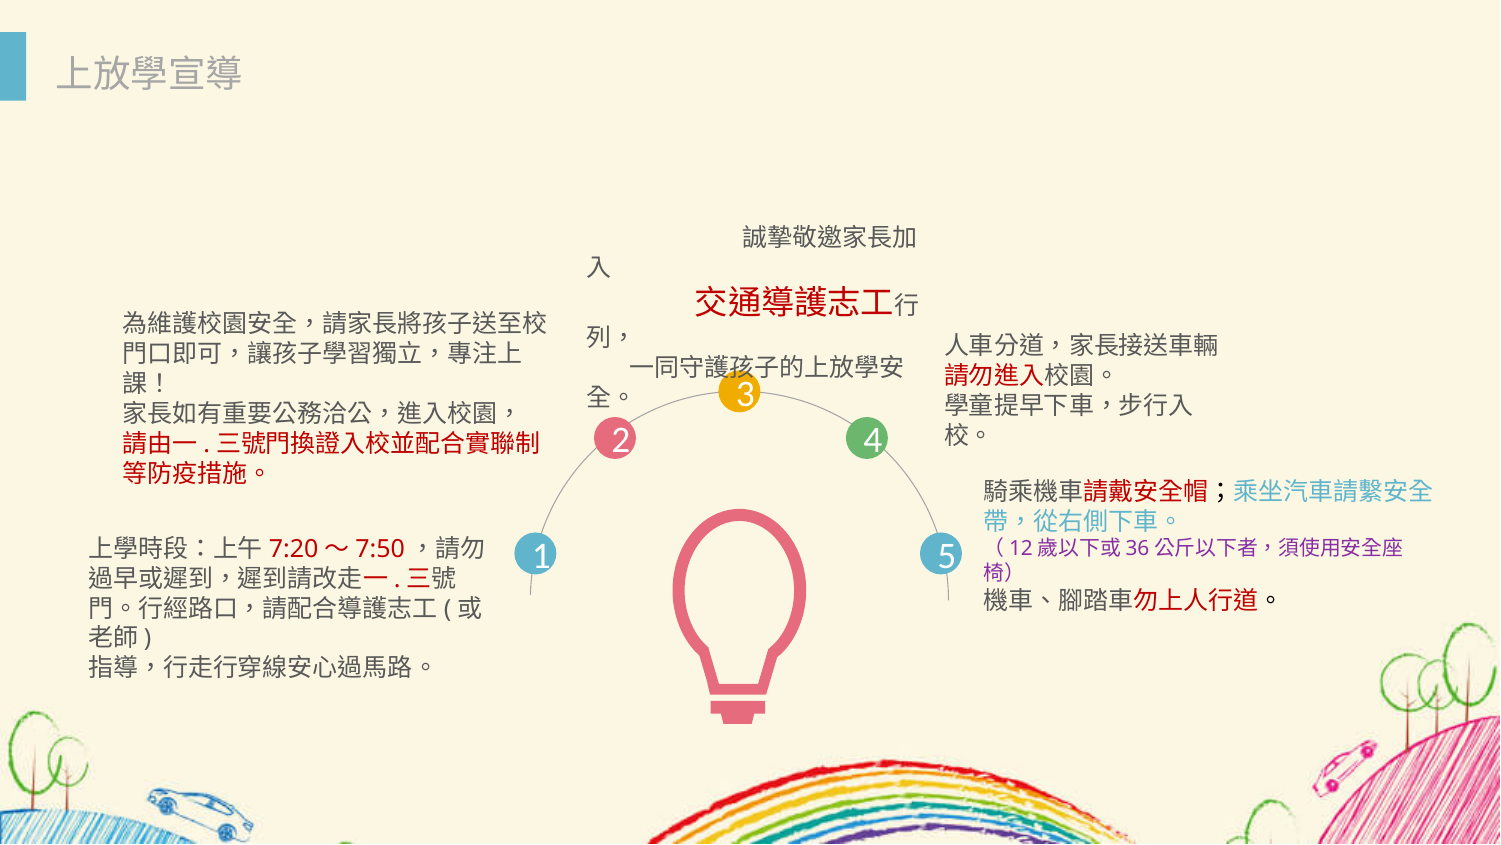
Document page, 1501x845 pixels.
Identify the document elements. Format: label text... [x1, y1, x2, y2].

text_box 人車分道，家長接送車輛請勿進入校園。 學童提早下車，步行入校。 [932, 324, 1256, 455]
text_box 上放學宣導 [44, 43, 255, 101]
text_box [0, 31, 27, 102]
text_box 為維護校園安全，請家長將孩子送至校門口即可，讓孩子學習獨立，專注上課！ 家長如有重要公務洽公，進入校園， 請由一.三號門換證入校並配合實聯制等防疫措施。 [111, 301, 562, 493]
text_box 騎乘機車請戴安全帽；乘坐汽車請繫安全帶，從右側下車。 （12歲以下或36公斤以下者，須使用安全座椅） 機車、腳踏車勿上人行道。 [972, 469, 1447, 651]
text_box 上學時段：上午7:20～7:50，請勿 過早或遲到，遲到請改走一.三號門。行經路口，請配合導護志工(或老師) 指導，行走行穿線安心過馬路。 [76, 526, 501, 688]
text_box 5 [918, 531, 963, 576]
text_box [529, 417, 950, 601]
text_box 4 [844, 417, 889, 461]
text_box 1 [513, 531, 558, 576]
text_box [672, 508, 807, 724]
text_box 2 [592, 417, 638, 461]
text_box 誠摯敬邀家長加入 交通導護志工行列， 一同守護孩子的上放學安全。 [575, 215, 949, 417]
picture [0, 0, 1500, 844]
